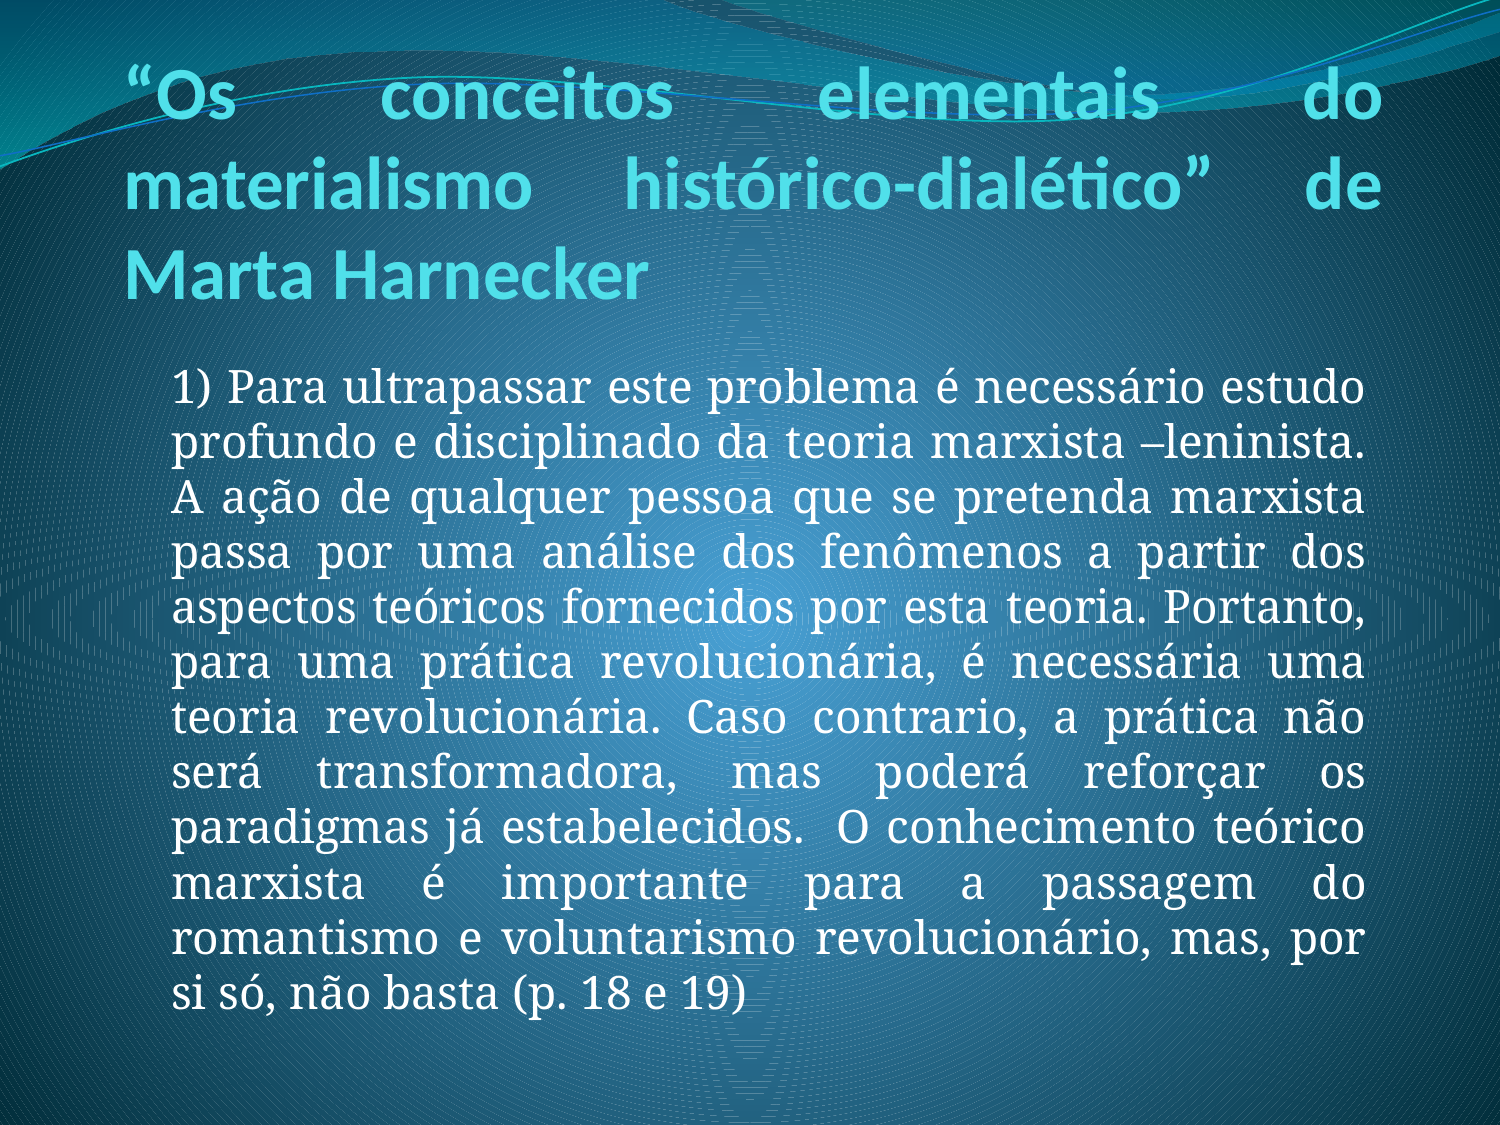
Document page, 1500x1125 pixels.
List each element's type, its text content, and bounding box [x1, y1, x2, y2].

picture [1115, 68, 1125, 77]
picture [131, 65, 138, 71]
title “Os conceitos elementais do materialismo histórico-dialético” de Marta Harnecker [123, 78, 1388, 315]
picture [1329, 67, 1337, 78]
picture [164, 70, 198, 78]
picture [141, 65, 150, 76]
subtitle 1) Para ultrapassar este problema é necessário estudo profundo e disciplinado da teoria marxista –leninista. A ação de qualquer pessoa que se pretenda marxista passa por uma análise dos fenômenos a partir dos aspectos teóricos fornecidos por esta teoria. Portanto, para uma prática revolucionária, é necessária uma teoria revolucionária. Caso contrario, a prática não será transformadora, mas poderá reforçar os paradigmas já estabelecidos. O conhecimento teórico marxista é importante para a passagem do romantismo e voluntarismo revolucionário, mas, por si só, não basta (p. 18 e 19) [171, 349, 1376, 1035]
